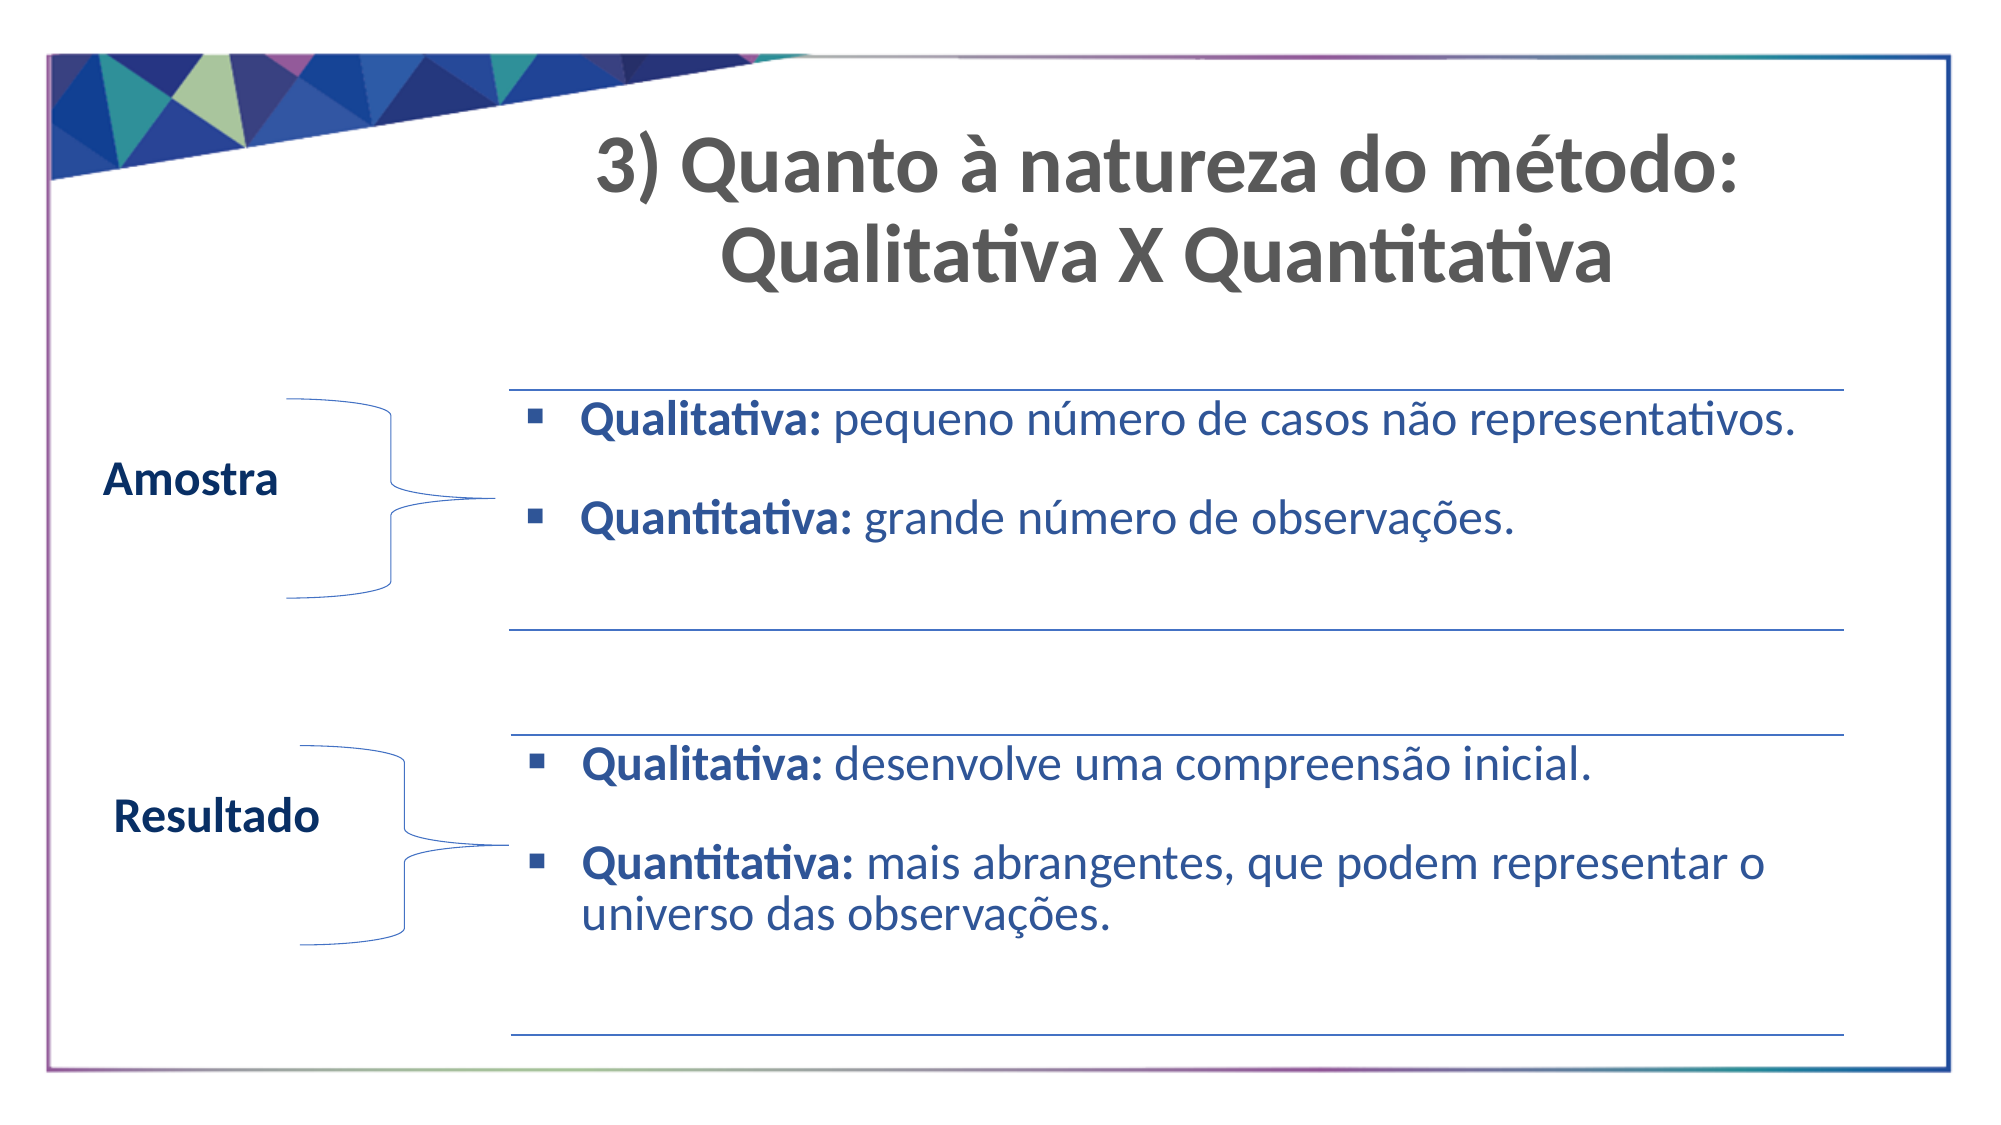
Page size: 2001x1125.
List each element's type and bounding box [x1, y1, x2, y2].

text_box [0, 2, 1998, 1125]
